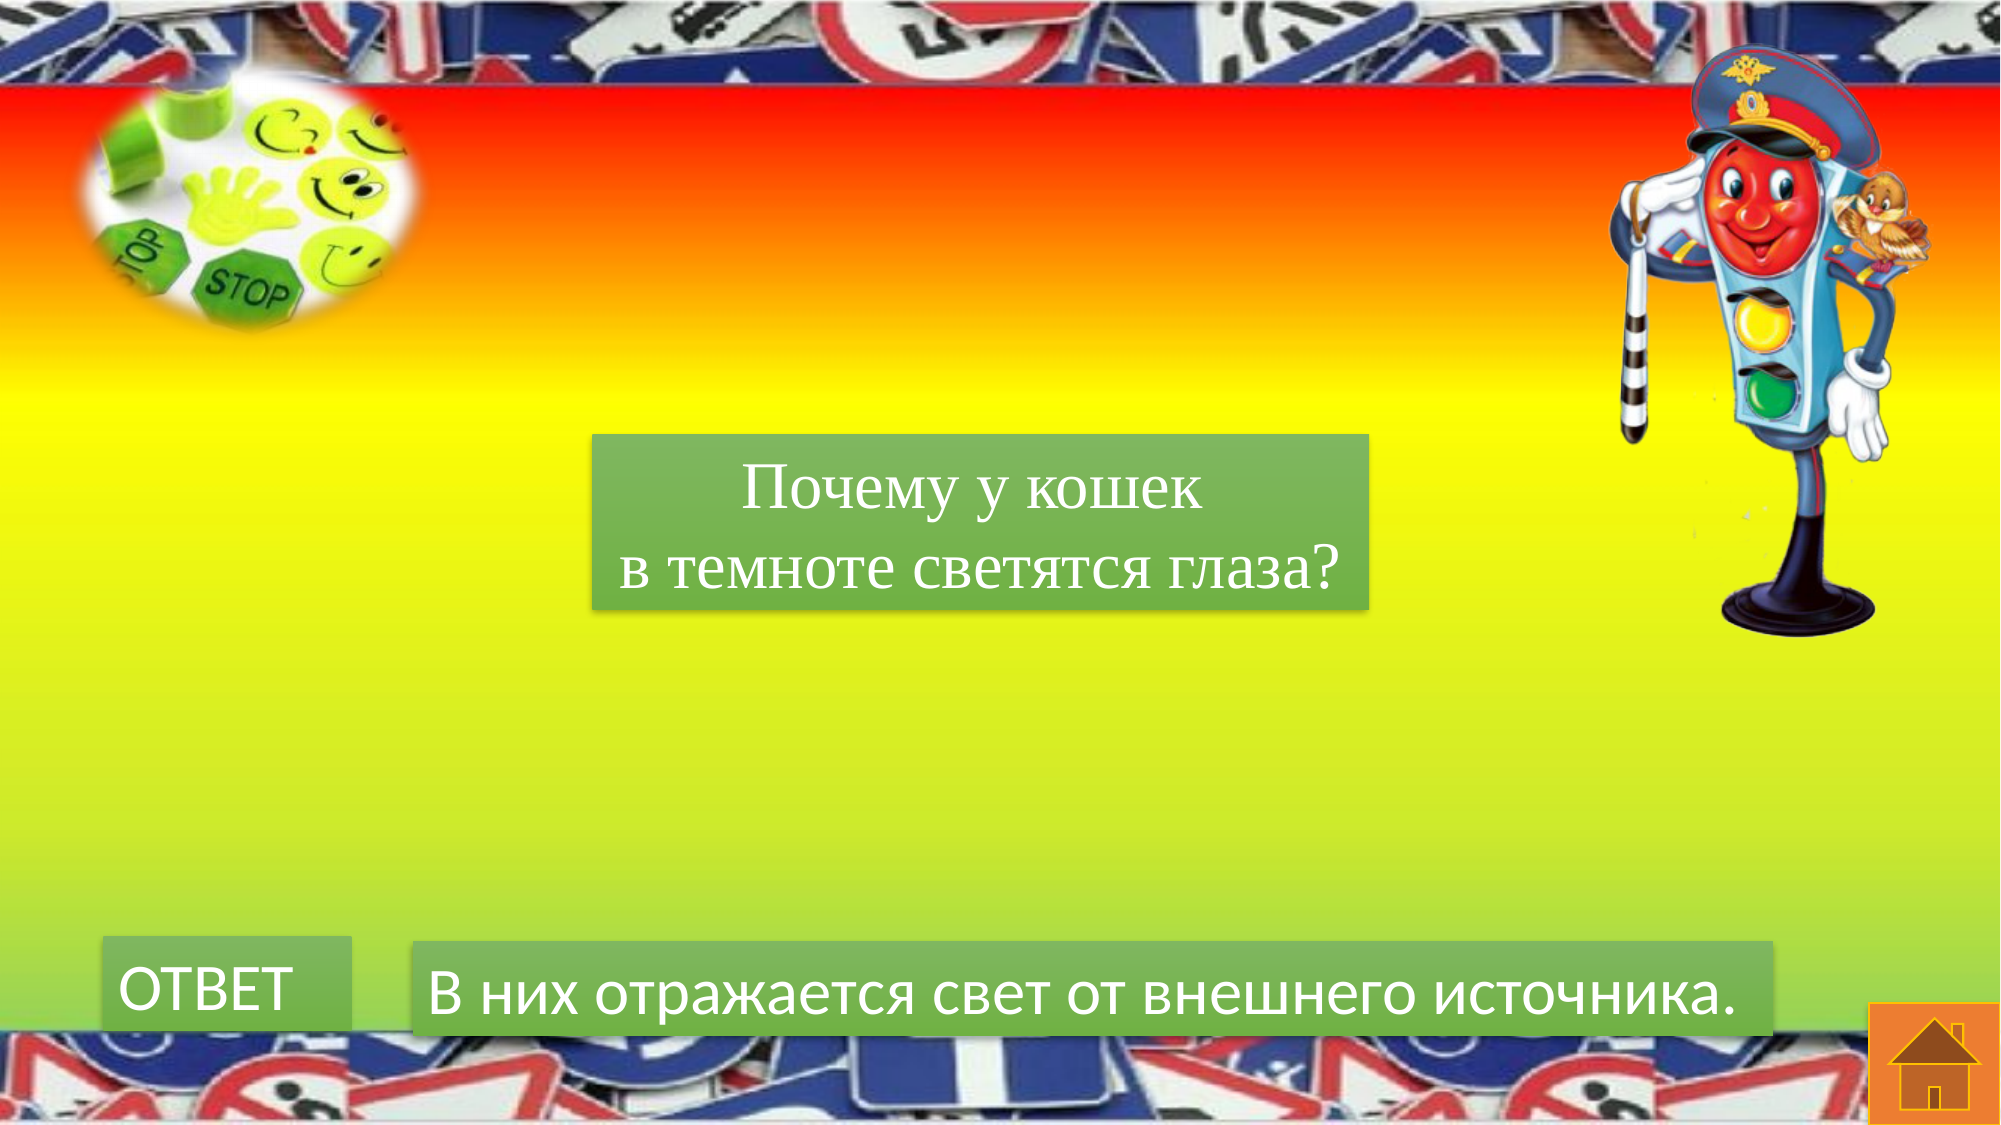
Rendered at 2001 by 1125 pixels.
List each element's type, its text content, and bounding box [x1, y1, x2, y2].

text_box Почему у кошек в темноте светятся глаза? [592, 434, 1370, 610]
text_box ОТВЕТ [103, 936, 352, 1031]
picture [0, 0, 2001, 1125]
text_box [1868, 1002, 2000, 1125]
text_box В них отражается свет от внешнего источника. [413, 941, 1773, 1036]
